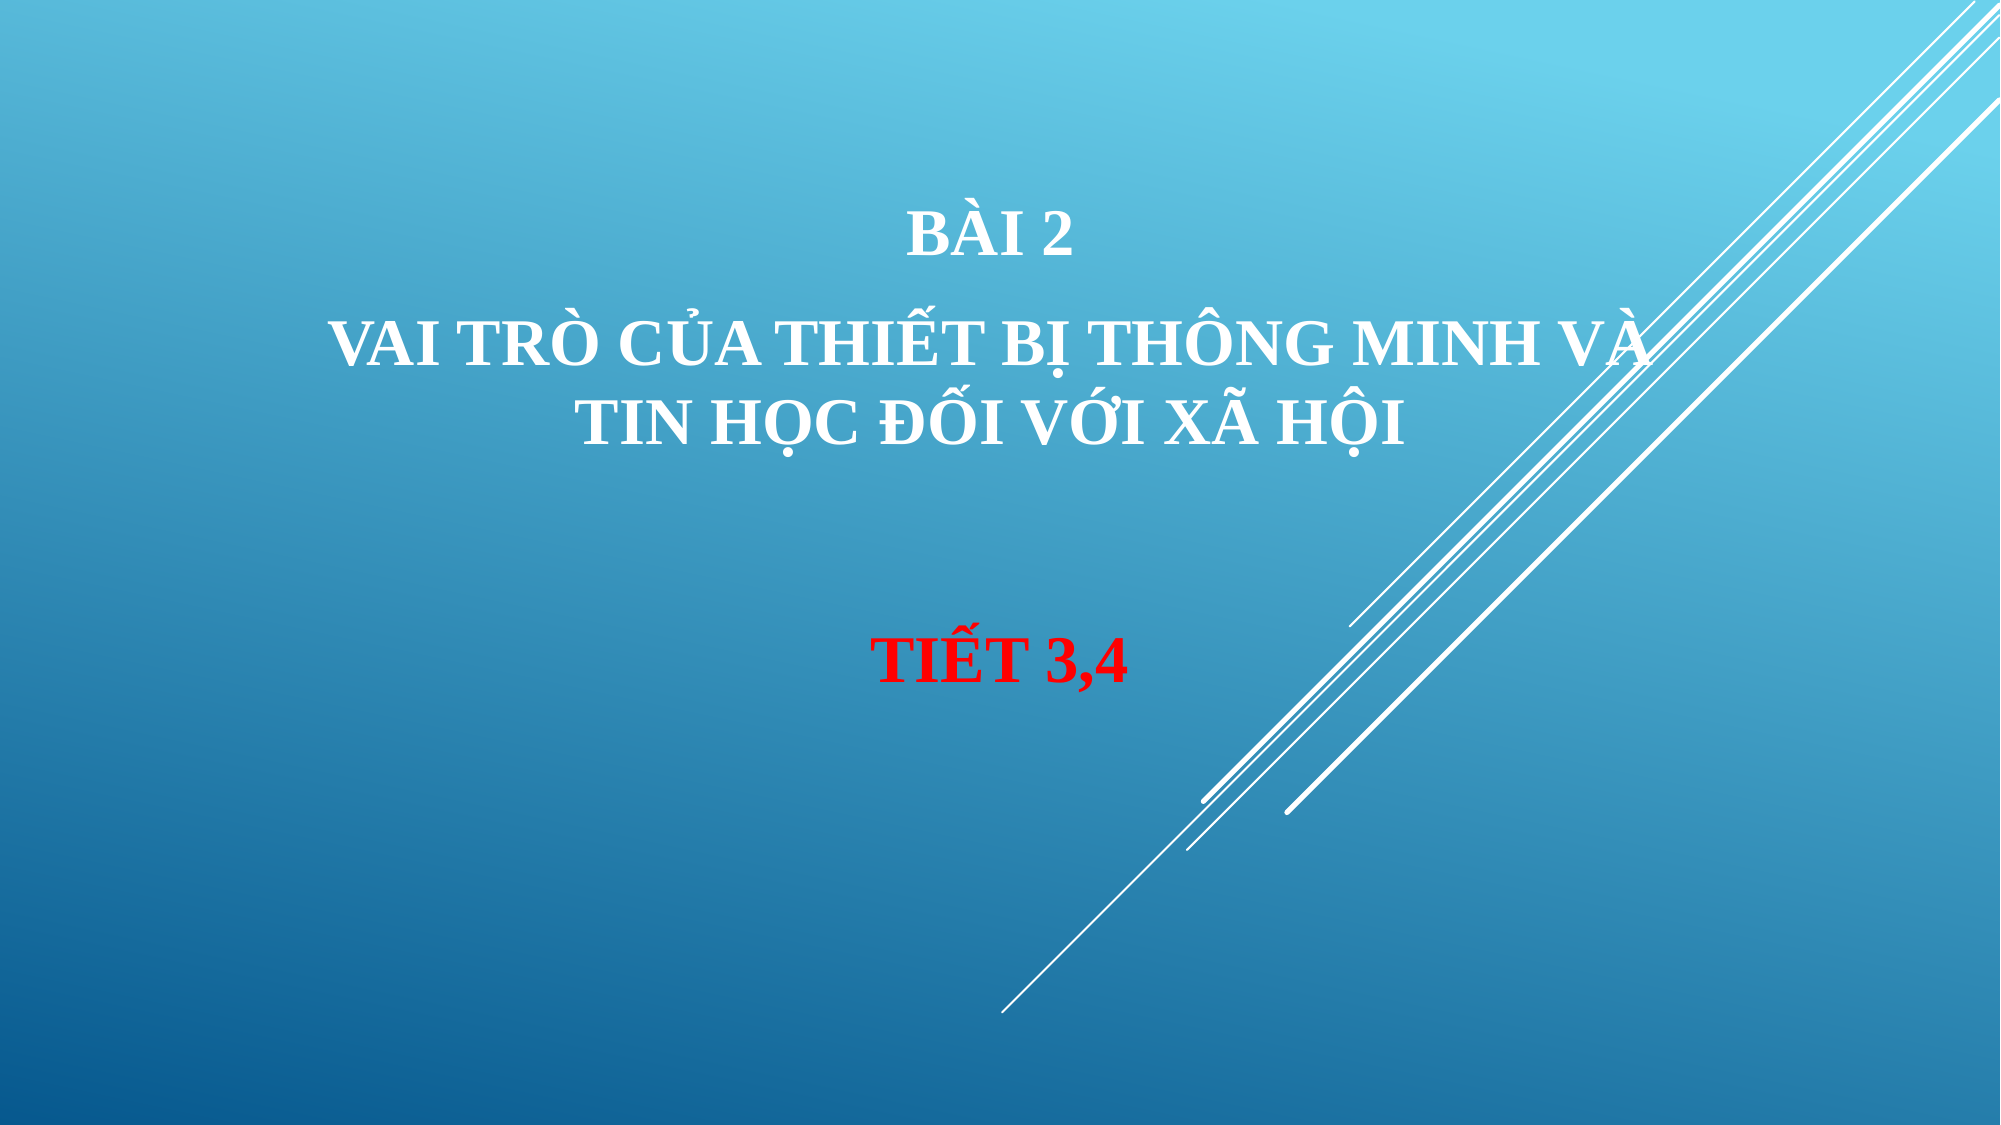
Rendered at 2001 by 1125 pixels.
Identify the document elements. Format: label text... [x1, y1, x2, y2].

text_box BÀI 2 VAI TRÒ CỦA THIẾT BỊ THÔNG MINH VÀ TIN HỌC ĐỐI VỚI XÃ HỘI [0, 181, 2000, 466]
text_box TIẾT 3,4 [855, 608, 1145, 703]
